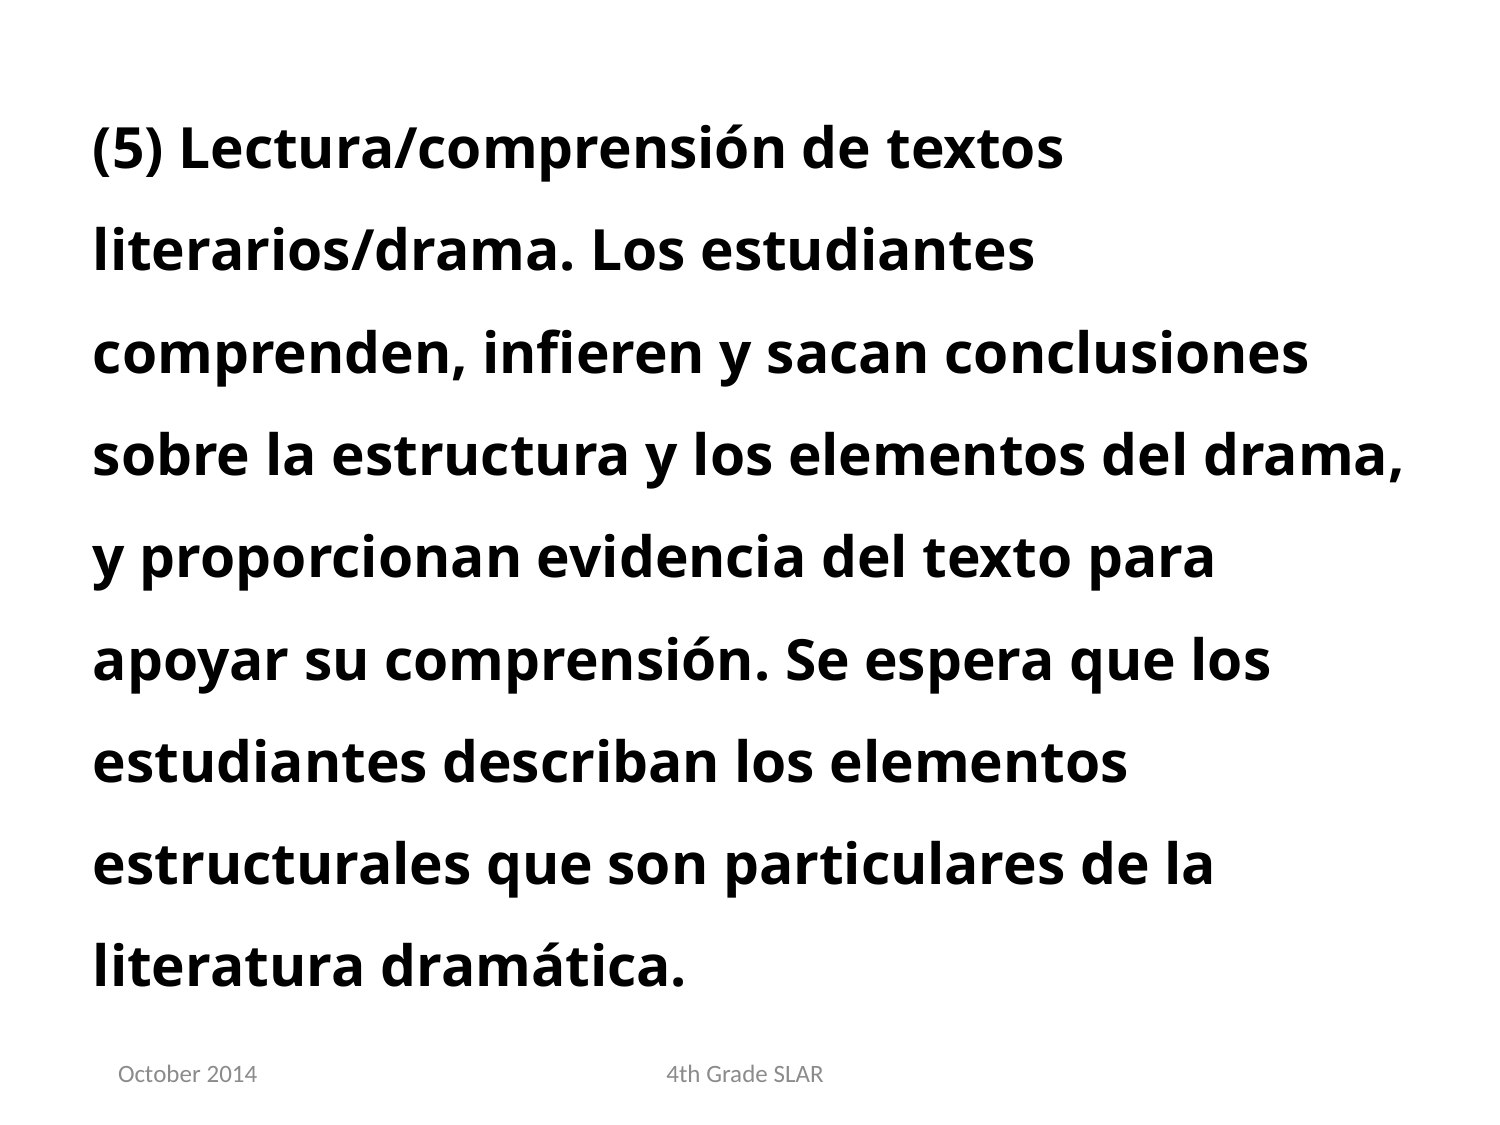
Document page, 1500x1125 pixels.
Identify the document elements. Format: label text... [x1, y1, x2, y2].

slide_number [103, 1042, 441, 1103]
subtitle (5) Lectura/comprensión de textos literarios/drama. Los estudiantes comprenden, infieren y sacan conclusiones sobre la estructura y los elementos del drama, y proporcionan evidencia del texto para apoyar su comprensión. Se espera que los estudiantes describan los elementos estructurales que son particulares de la literatura dramática. [78, 70, 1429, 1014]
footer 4th Grade SLAR [492, 1042, 999, 1103]
